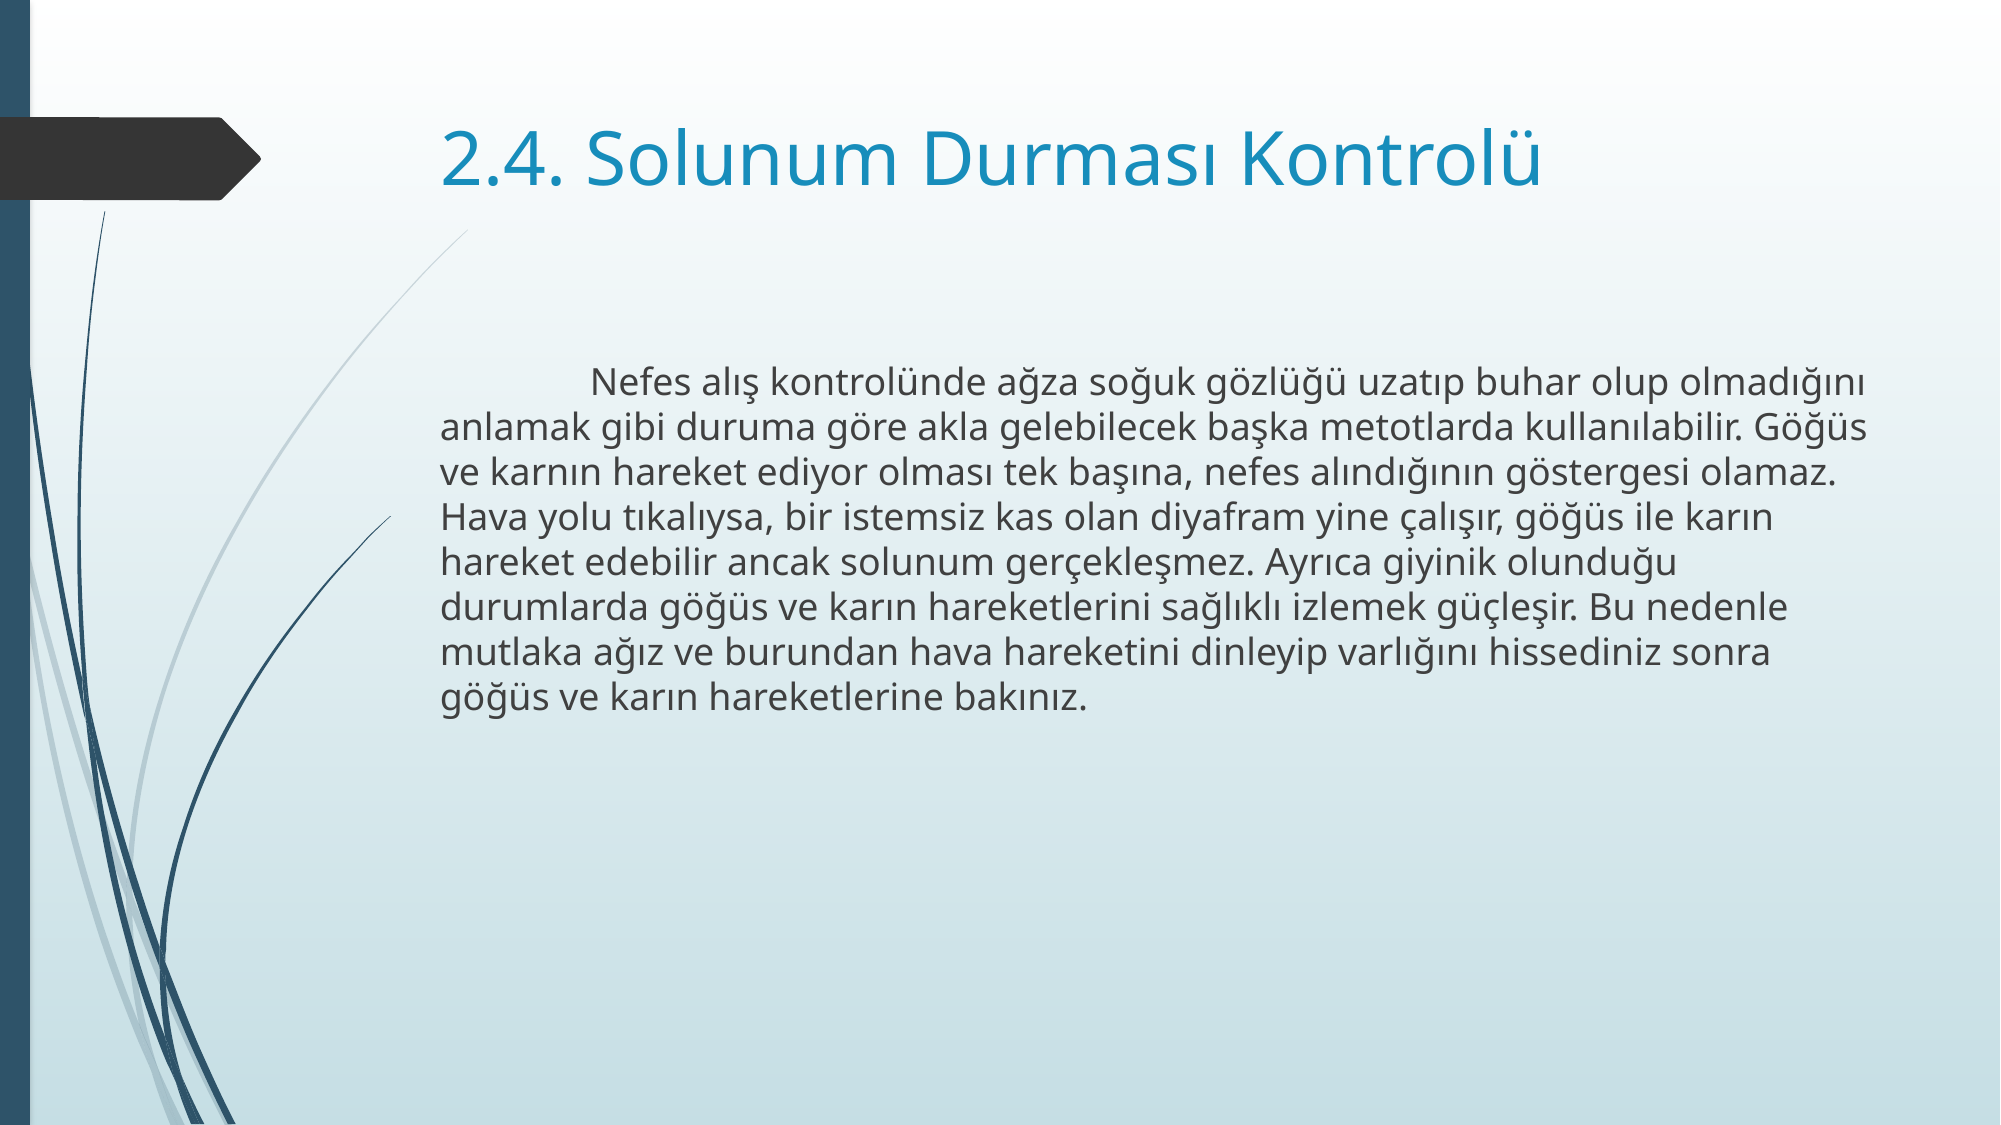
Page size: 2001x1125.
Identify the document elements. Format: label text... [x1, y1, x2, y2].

title 2.4. Solunum Durması Kontrolü [425, 102, 1888, 313]
list Nefes alış kontrolünde ağza soğuk gözlüğü uzatıp buhar olup olmadığını anlamak gibi duruma göre akla gelebilecek başka metotlarda kullanılabilir. Göğüs ve karnın hareket ediyor olması tek başına, nefes alındığının göstergesi olamaz. Hava yolu tıkalıysa, bir istemsiz kas olan diyafram yine çalışır, göğüs ile karın hareket edebilir ancak solunum gerçekleşmez. Ayrıca giyinik olunduğu durumlarda göğüs ve karın hareketlerini sağlıklı izlemek güçleşir. Bu nedenle mutlaka ağız ve burundan hava hareketini dinleyip varlığını hissediniz sonra göğüs ve karın hareketlerine bakınız. [424, 350, 1888, 970]
